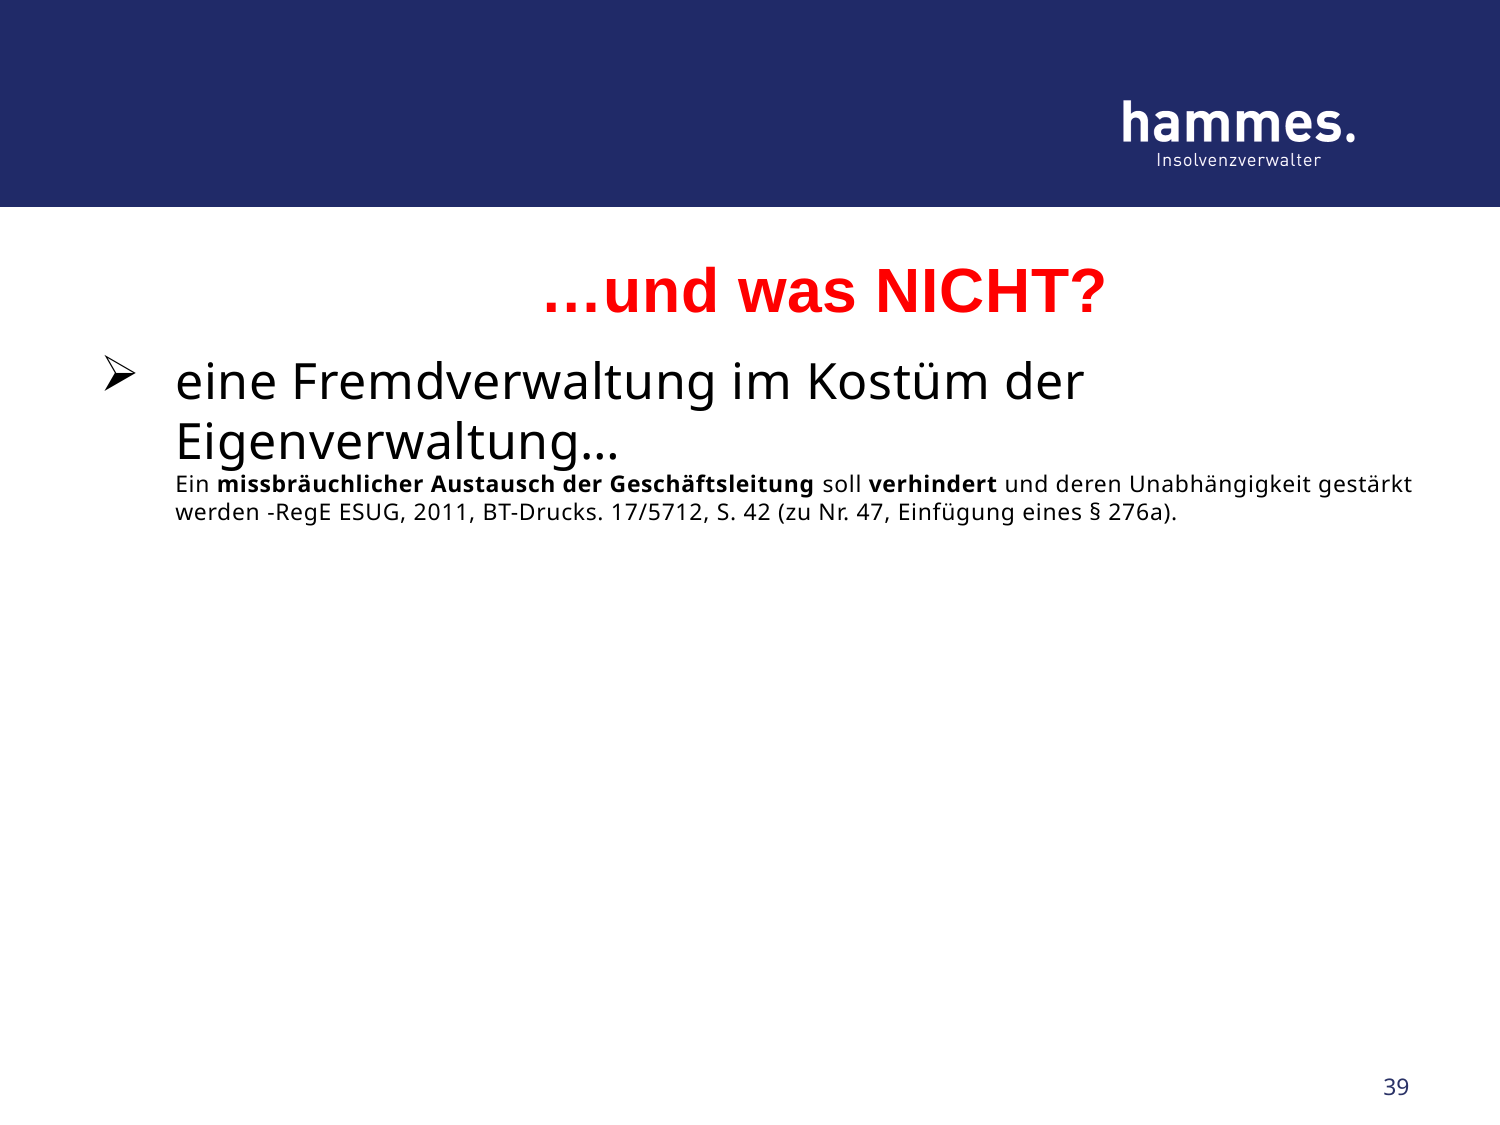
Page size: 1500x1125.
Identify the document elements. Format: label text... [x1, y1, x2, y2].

title …und was NICHT? [137, 231, 1363, 327]
picture [0, 0, 1500, 207]
list eine Fremdverwaltung im Kostüm der Eigenverwaltung… Ein missbräuchlicher Austausch der Geschäftsleitung soll verhindert und deren Unabhängigkeit gestärkt werden -RegE ESUG, 2011, BT-Drucks. 17/5712, S. 42 (zu Nr. 47, Einfügung eines § 276a). [100, 349, 1424, 1059]
